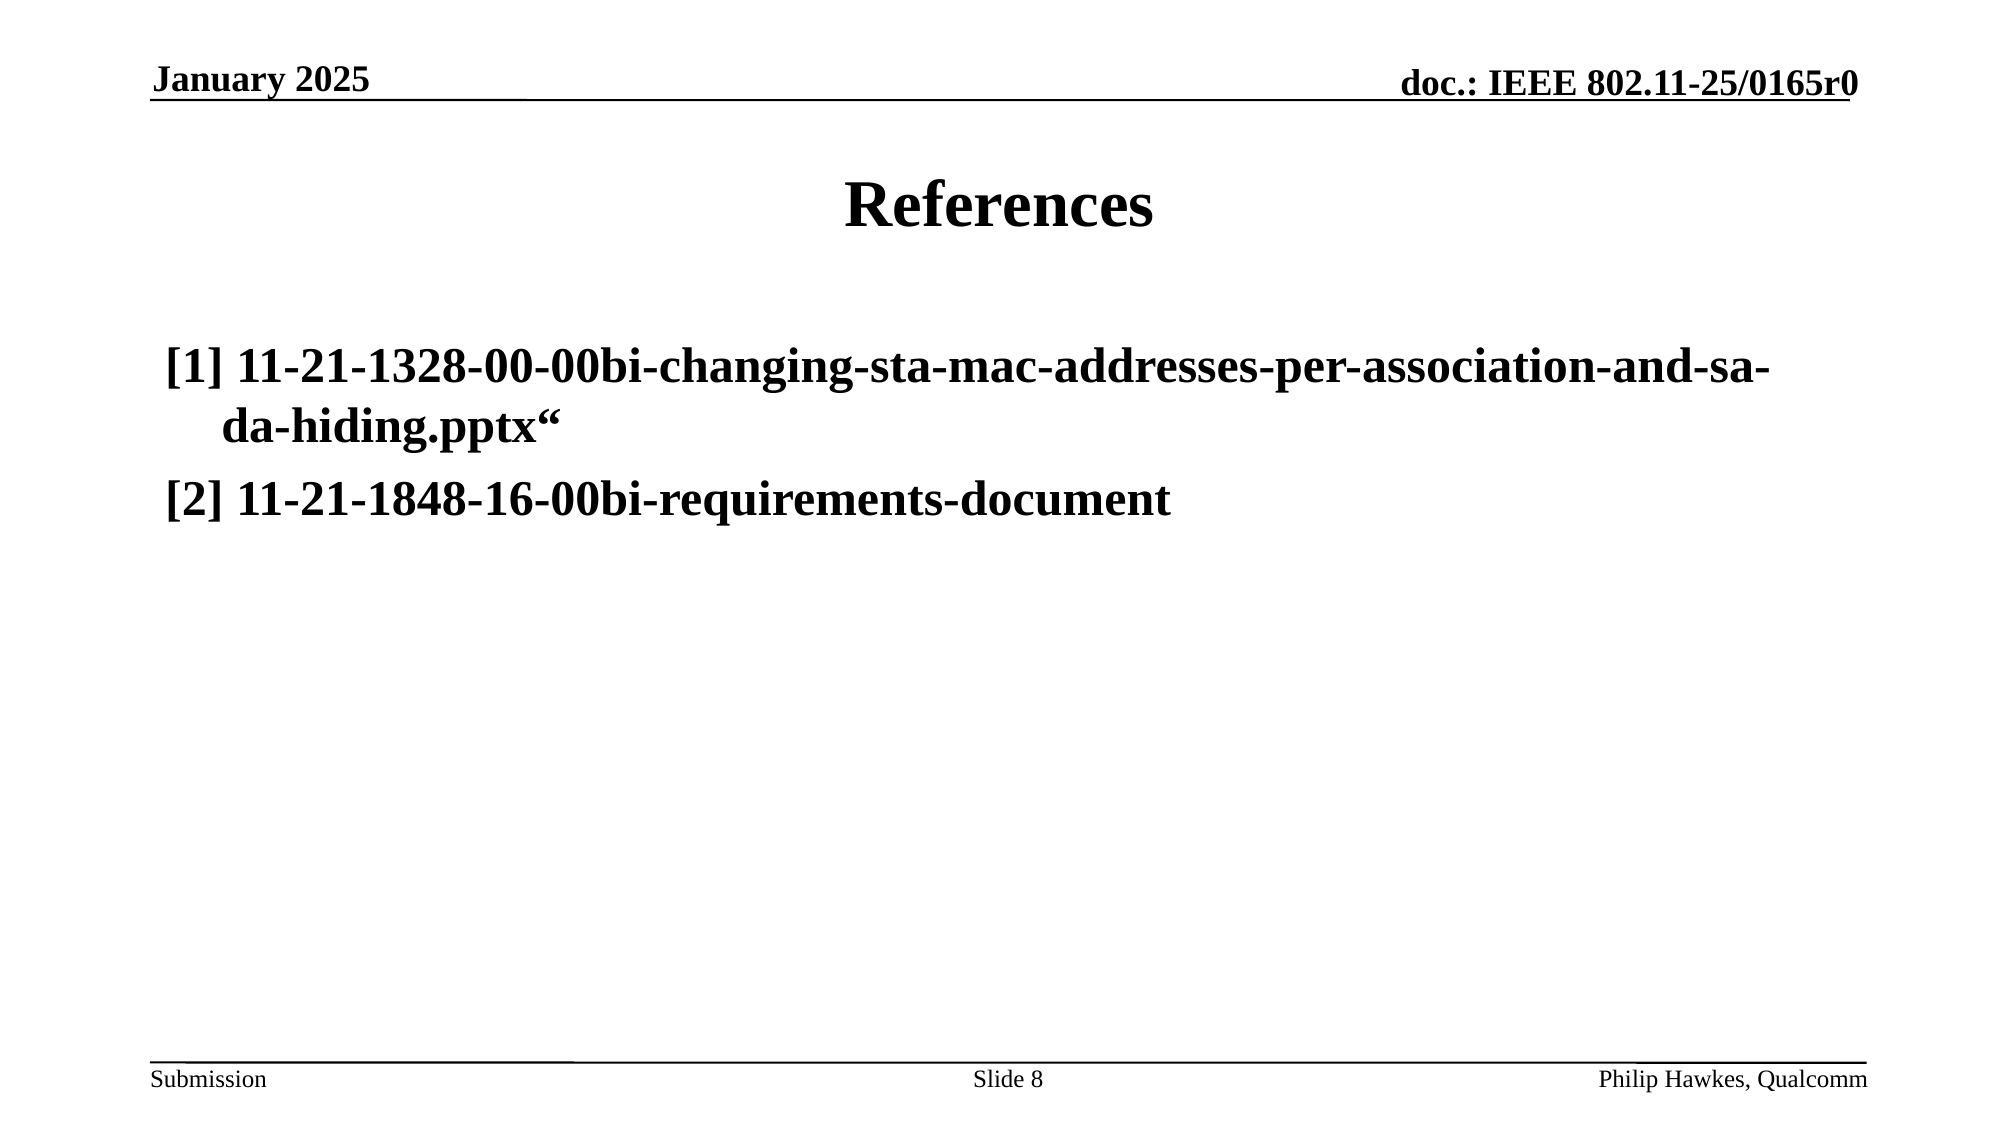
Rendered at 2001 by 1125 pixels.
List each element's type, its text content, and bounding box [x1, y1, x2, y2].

list [1] 11-21-1328-00-00bi-changing-sta-mac-addresses-per-association-and-sa-da-hiding.pptx“ [2] 11-21-1848-16-00bi-requirements-document [149, 324, 1850, 1000]
footer Philip Hawkes, Qualcomm [1171, 1061, 1869, 1093]
title References [149, 112, 1850, 288]
slide_number Slide 8 [950, 1061, 1067, 1123]
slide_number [152, 54, 563, 100]
